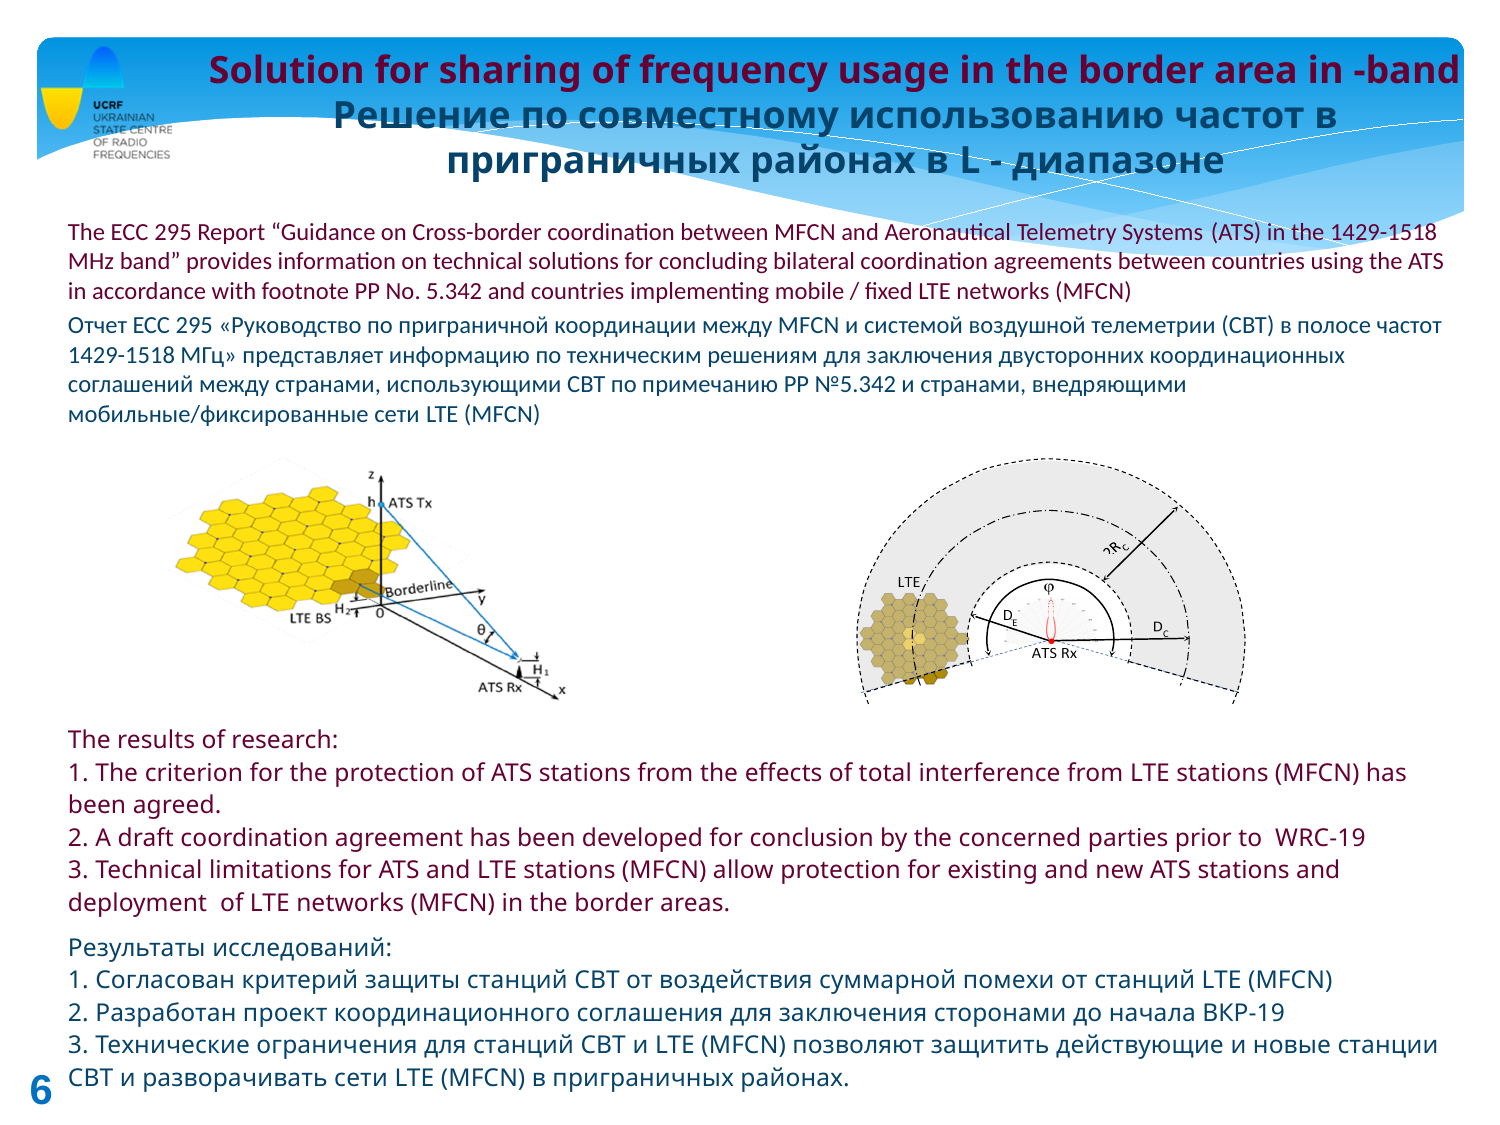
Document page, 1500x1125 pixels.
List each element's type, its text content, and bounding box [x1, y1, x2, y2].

text_box 6 [0, 1055, 83, 1121]
text_box The EСС 295 Report “Guidance on Cross-border coordination between MFCN and Aeronautical Telemetry Systems (ATS) in the 1429-1518 MHz band” provides information on technical solutions for concluding bilateral coordination agreements between countries using the ATS in accordance with footnote PP No. 5.342 and countries implementing mobile / fixed LTE networks (MFCN) Отчет ЕСС 295 «Руководство по приграничной координации между MFCN и системой воздушной телеметрии (СВТ) в полосе частот 1429-1518 МГц» представляет информацию по техническим решениям для заключения двусторонних координационных соглашений между странами, использующими СВТ по примечанию РР №5.342 и странами, внедряющими мобильные/фиксированные сети LTE (MFCN) The results of research: 1. The criterion for the protection of ATS stations from the effects of total interference from LTE stations (MFCN) has been agreed. 2. A draft coordination agreement has been developed for conclusion by the concerned parties prior to WRC-19 3. Technical limitations for ATS and LTE stations (MFCN) allow protection for existing and new ATS stations and deployment of LTE networks (MFCN) in the border areas. Результаты исследований: 1. Согласован критерий защиты станций СВТ от воздействия суммарной помехи от станций LTE (MFCN) 2. Разработан проект координационного соглашения для заключения сторонами до начала ВКР-19 3. Технические ограничения для станций СВТ и LTE (MFCN) позволяют защитить действующие и новые станции СВТ и разворачивать сети LTE (MFCN) в приграничных районах. [53, 208, 1471, 1106]
picture [856, 458, 1247, 705]
picture [162, 444, 594, 705]
picture [40, 47, 172, 163]
text_box Solution for sharing of frequency usage in the border area in -band Решение по совместному использованию частот в приграничных районах в L - диапазоне [171, 42, 1500, 185]
